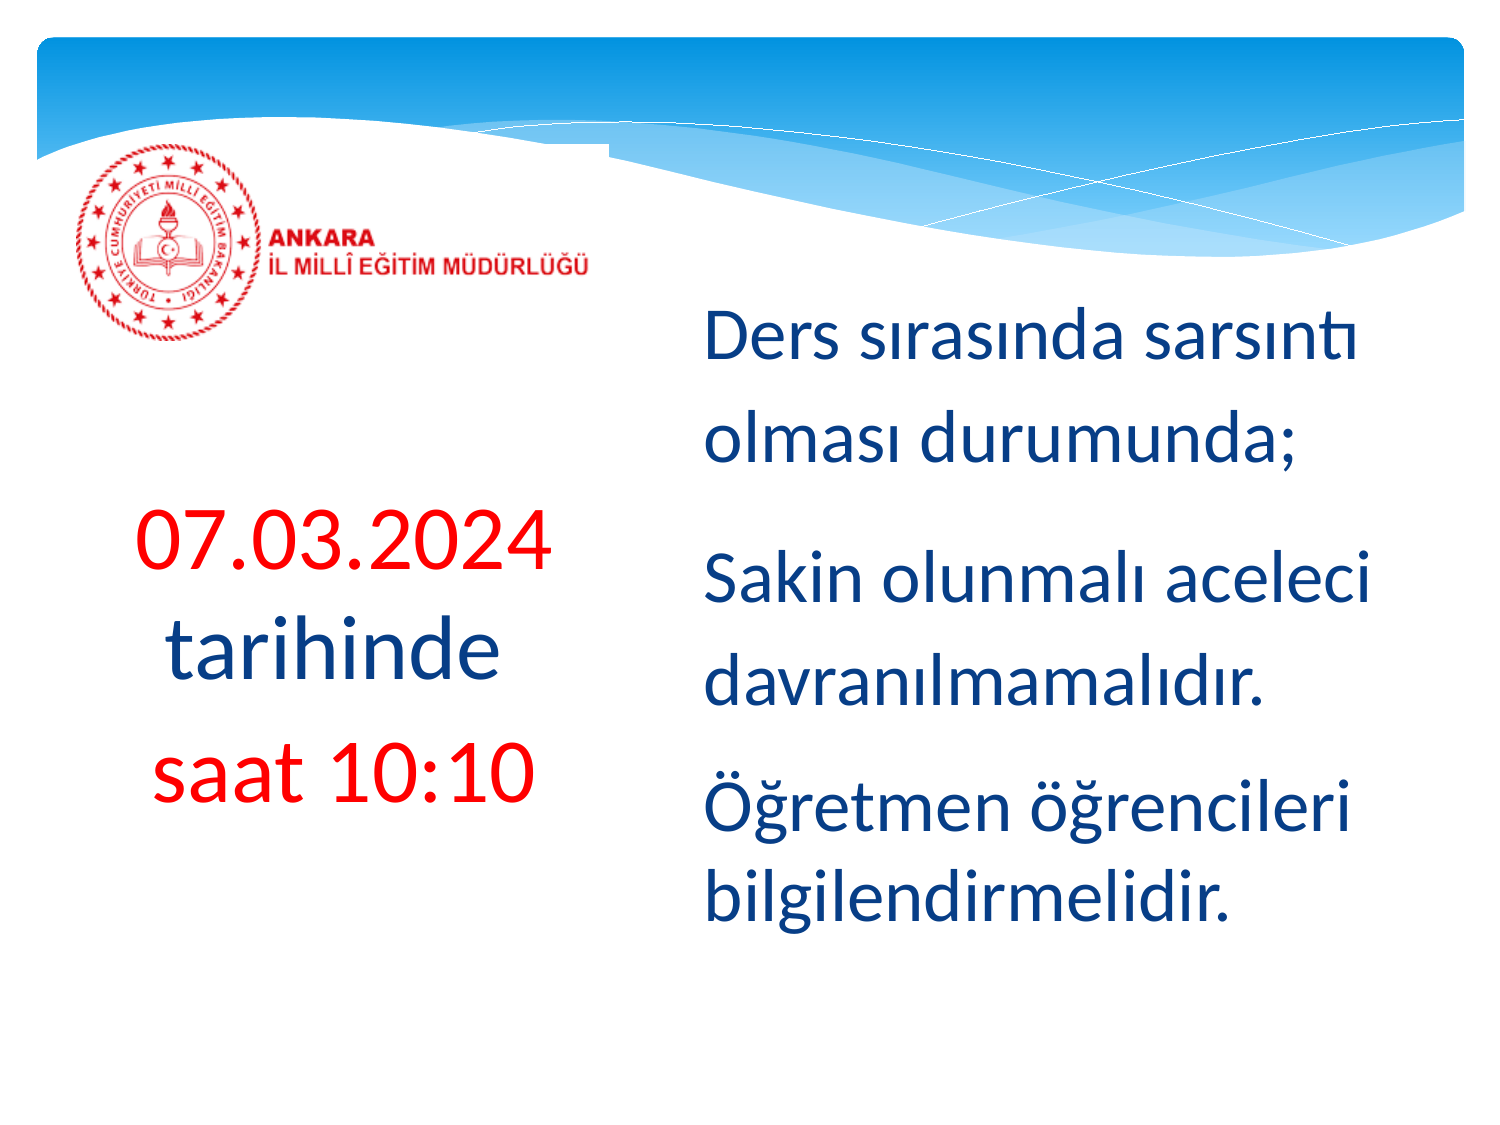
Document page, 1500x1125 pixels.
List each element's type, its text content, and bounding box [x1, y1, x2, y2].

list Ders sırasında sarsıntı olması durumunda; Sakin olunmalı aceleci davranılmamalıdır. Öğretmen öğrencileri bilgilendirmelidir. [643, 125, 1407, 1083]
picture [76, 144, 609, 341]
list 07.03.2024 tarihinde saat 10:10 [100, 417, 588, 1024]
